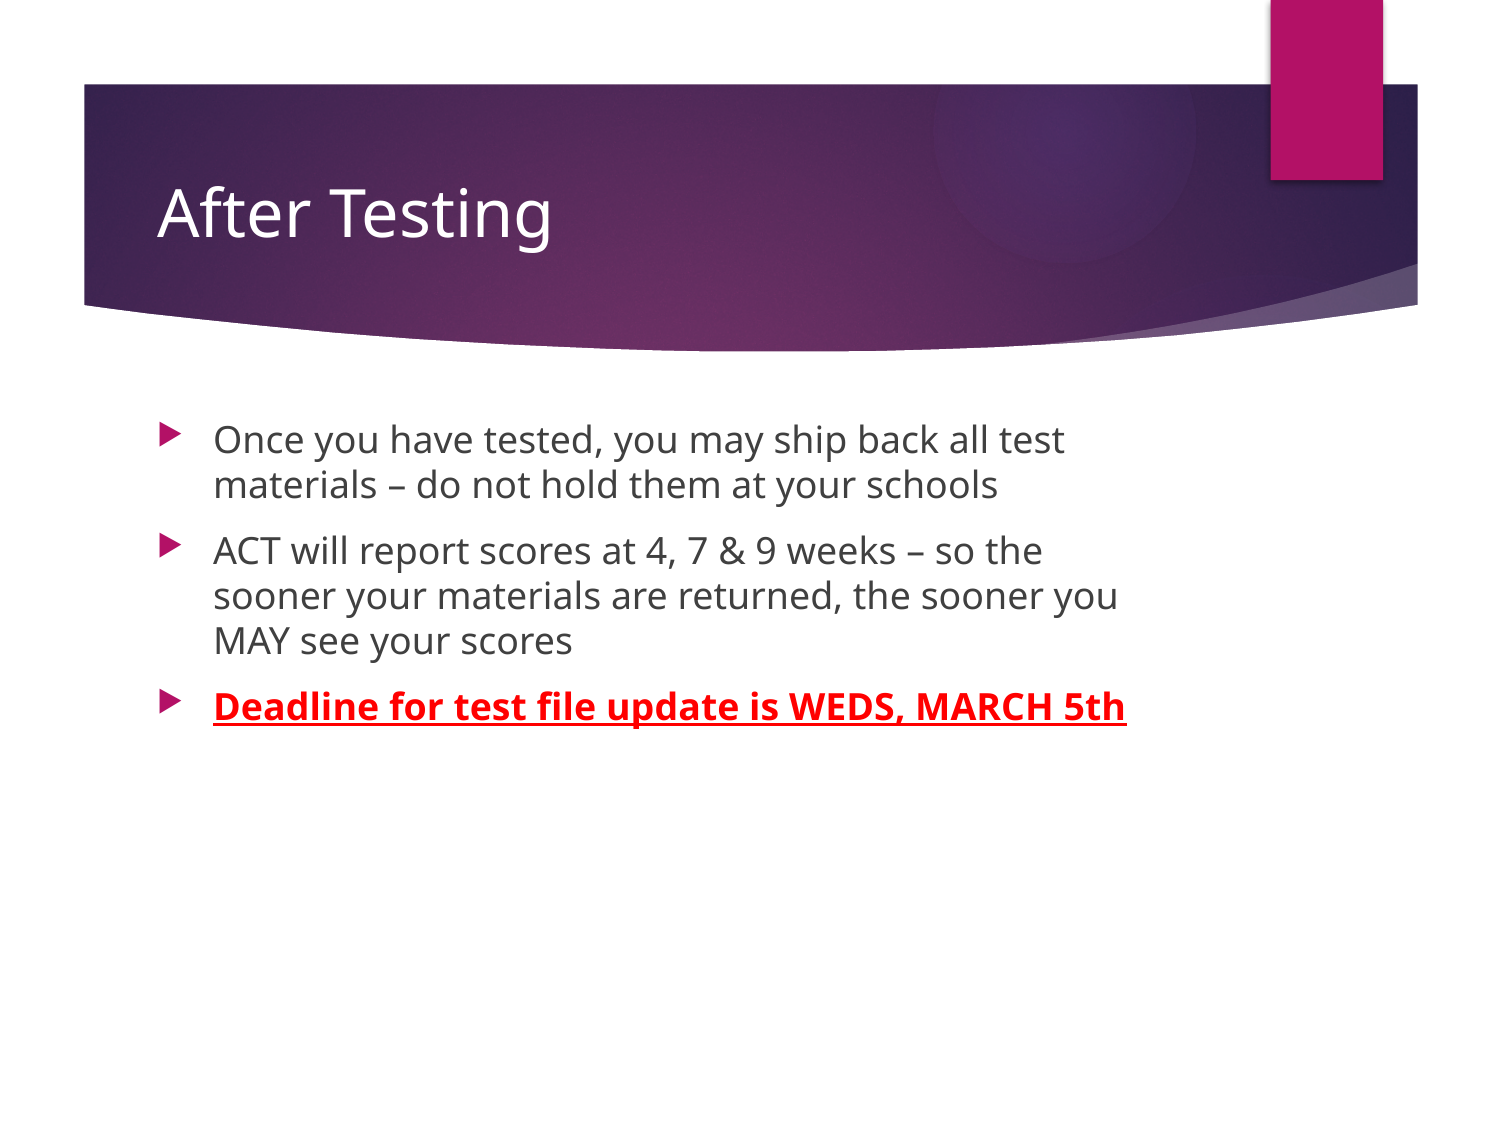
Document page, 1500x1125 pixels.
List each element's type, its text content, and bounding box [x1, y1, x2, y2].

title After Testing [142, 152, 1183, 269]
list Once you have tested, you may ship back all test materials – do not hold them at your schools ACT will report scores at 4, 7 & 9 weeks – so the sooner your materials are returned, the sooner you MAY see your scores Deadline for test file update is WEDS, MARCH 5th [141, 408, 1183, 988]
